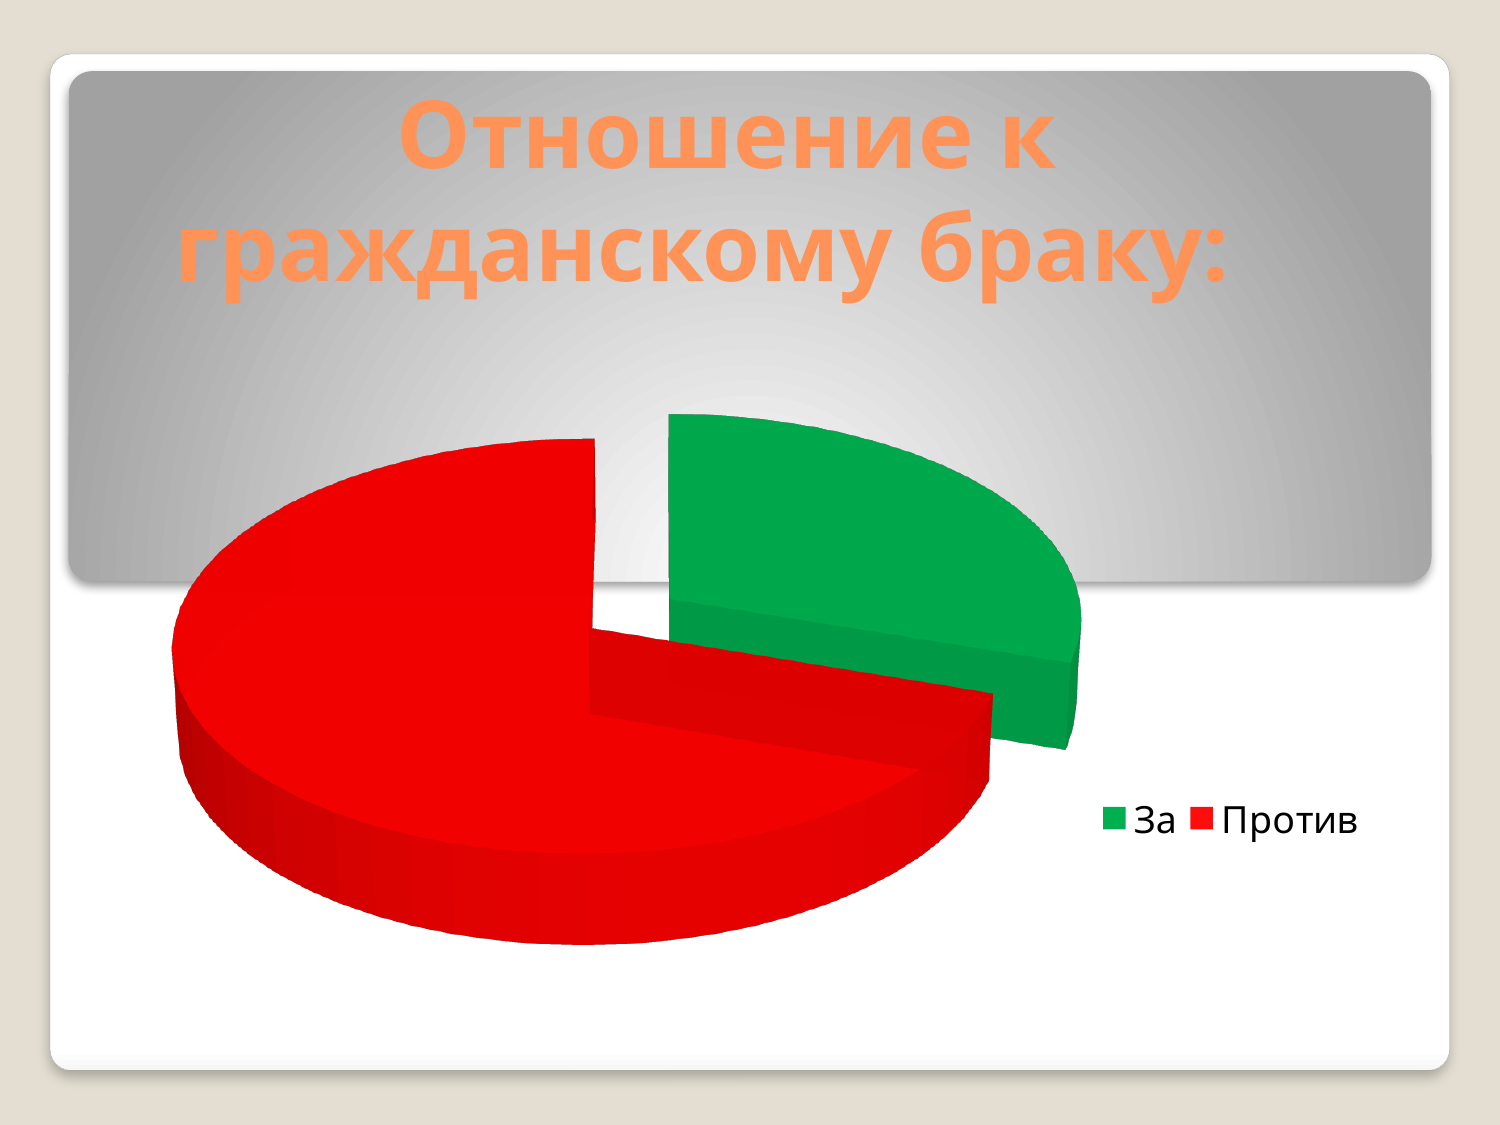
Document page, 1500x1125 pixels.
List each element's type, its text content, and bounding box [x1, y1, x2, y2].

chart [76, 314, 1448, 1036]
title Отношение к гражданскому браку: [41, 66, 1412, 308]
